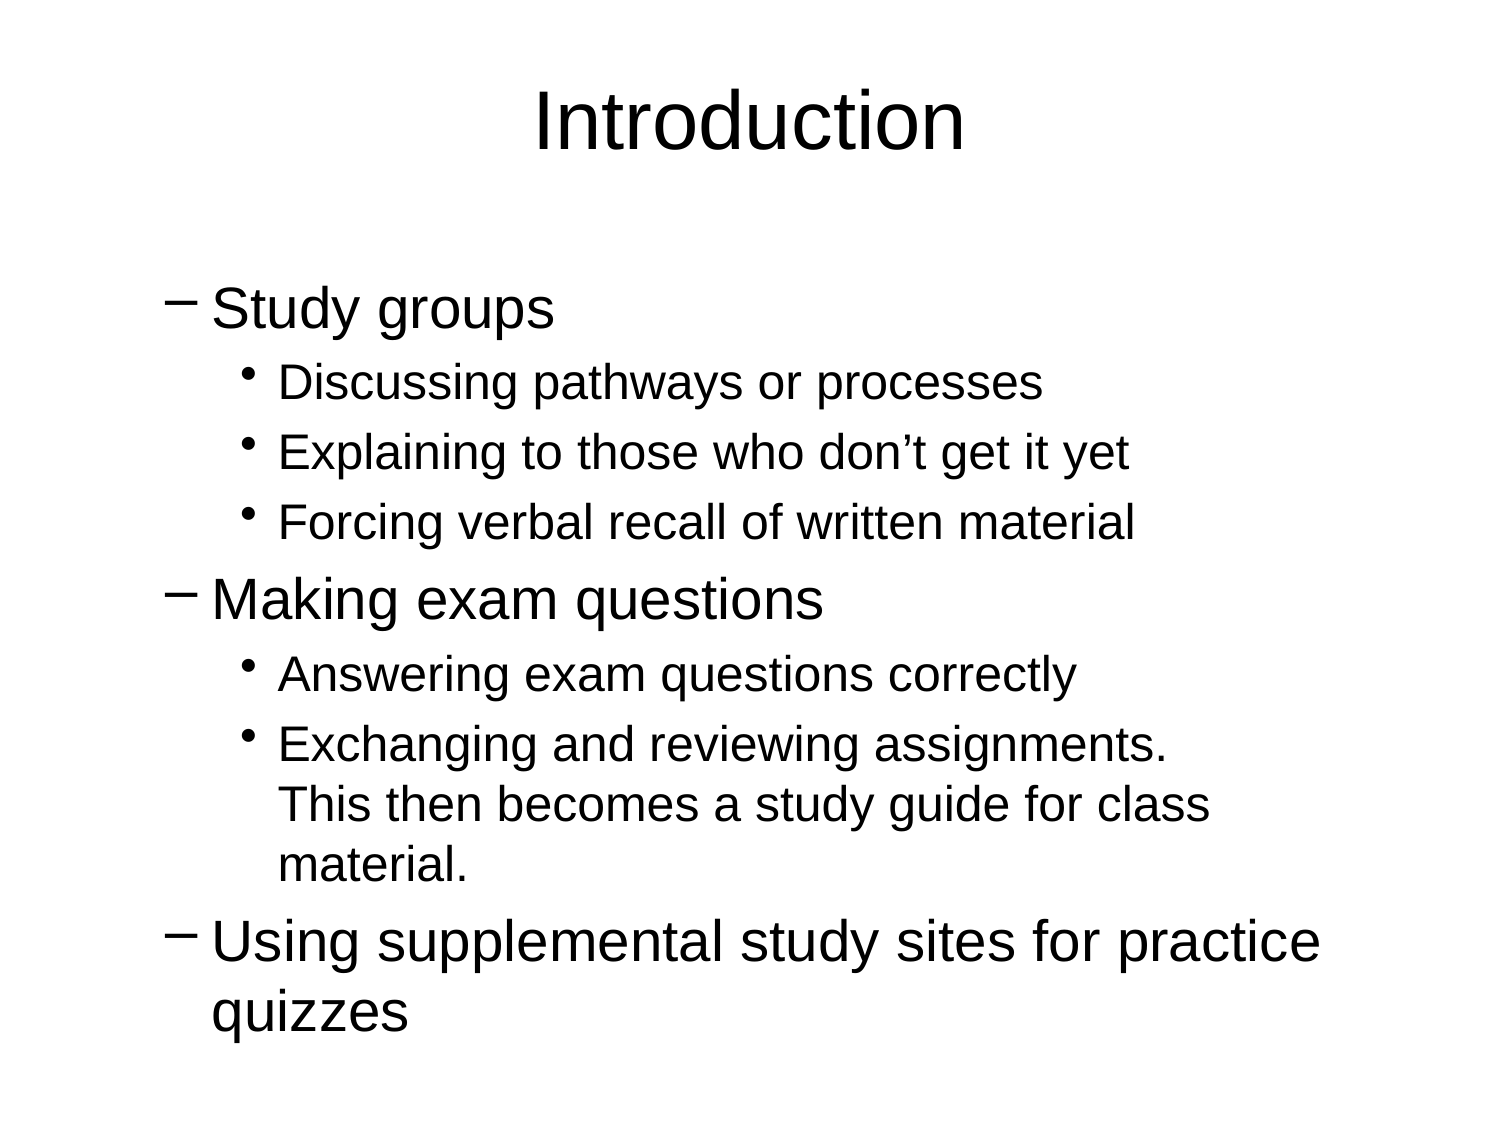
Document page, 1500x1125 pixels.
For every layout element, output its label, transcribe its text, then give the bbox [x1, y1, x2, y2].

list Study groups Discussing pathways or processes Explaining to those who don’t get it yet Forcing verbal recall of written material Making exam questions Answering exam questions correctly Exchanging and reviewing assignments. This then becomes a study guide for class material. Using supplemental study sites for practice quizzes [74, 262, 1426, 1076]
title Introduction [74, 44, 1426, 188]
